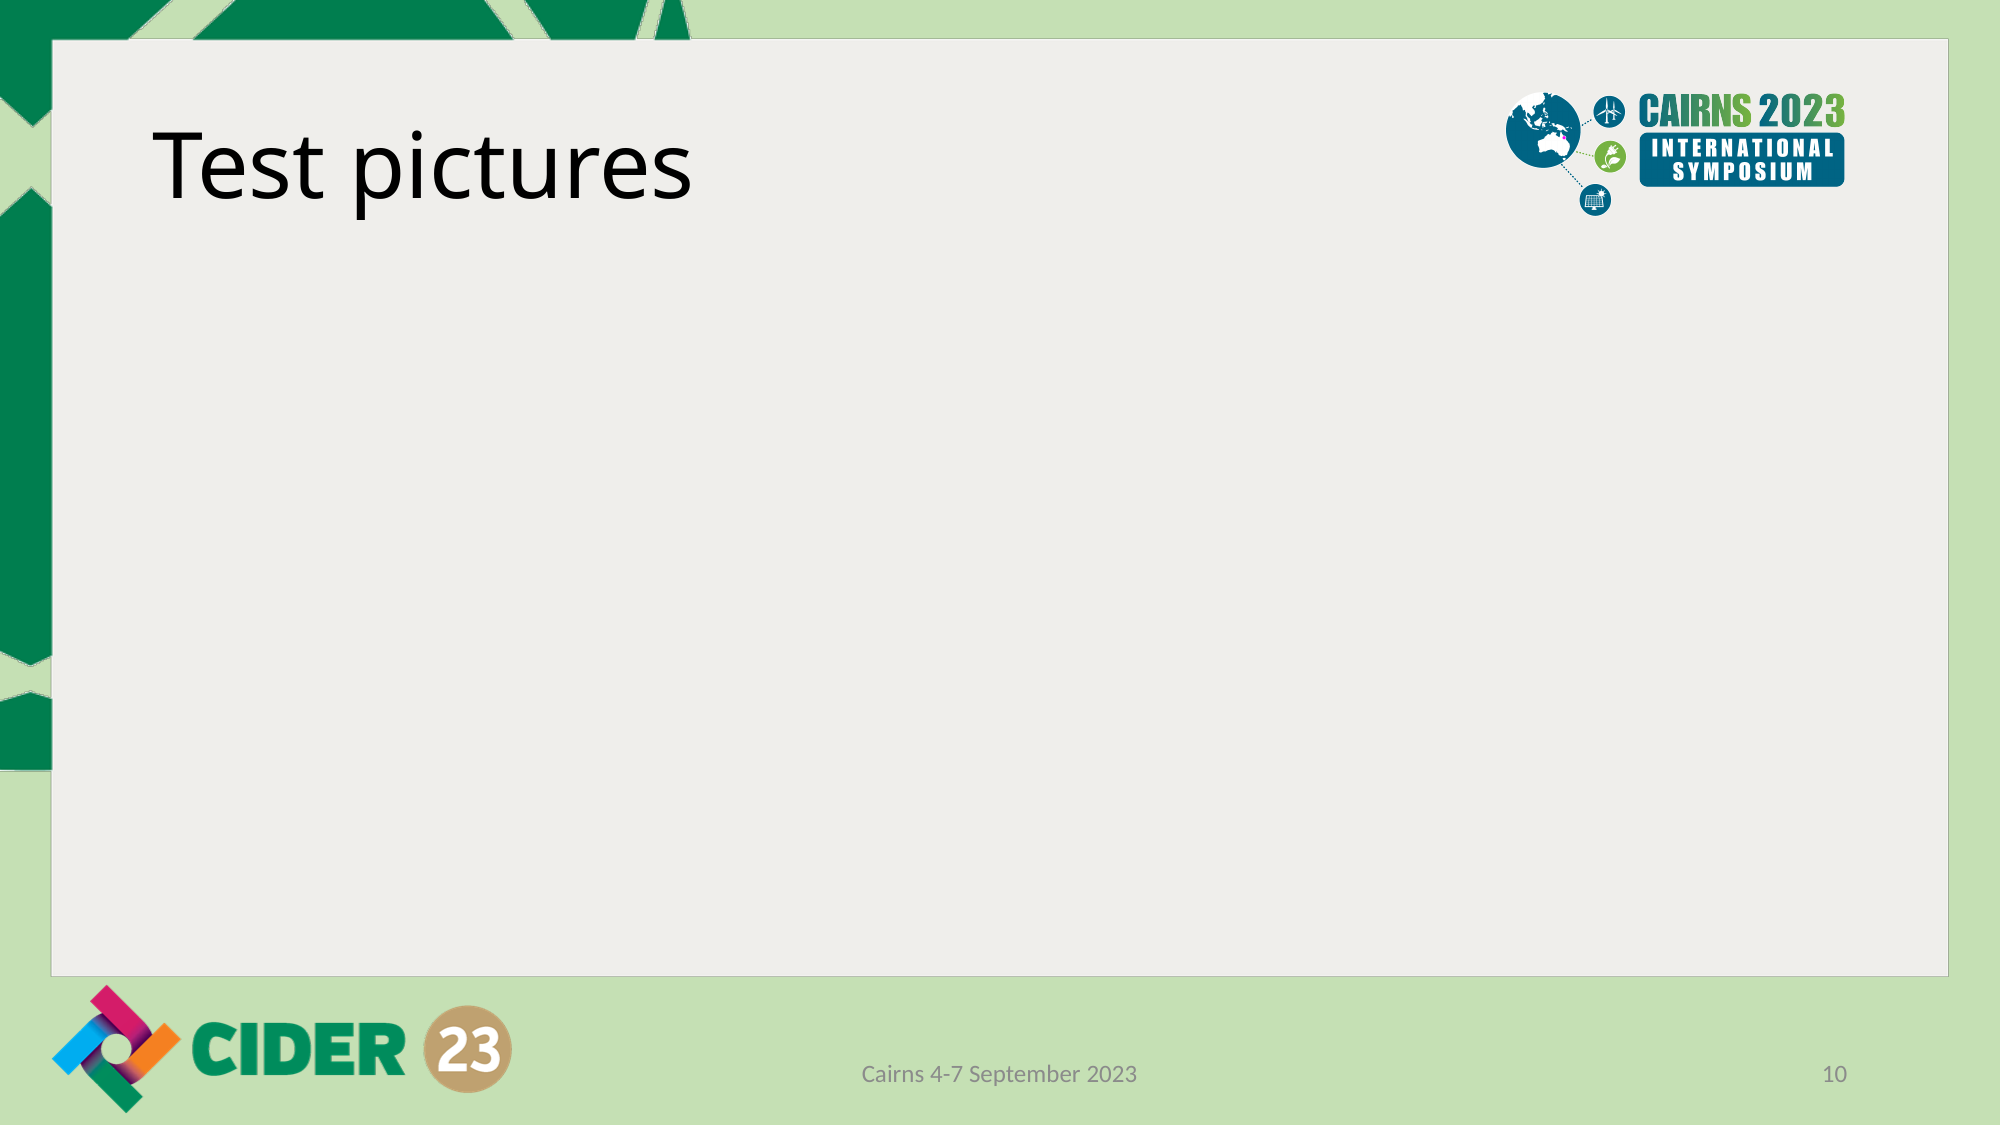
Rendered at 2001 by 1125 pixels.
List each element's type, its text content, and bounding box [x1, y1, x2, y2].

slide_number 10 [1412, 1042, 1863, 1103]
title Test pictures [137, 59, 1863, 278]
footer Cairns 4-7 September 2023 [662, 1042, 1338, 1103]
picture [0, 0, 2001, 1125]
